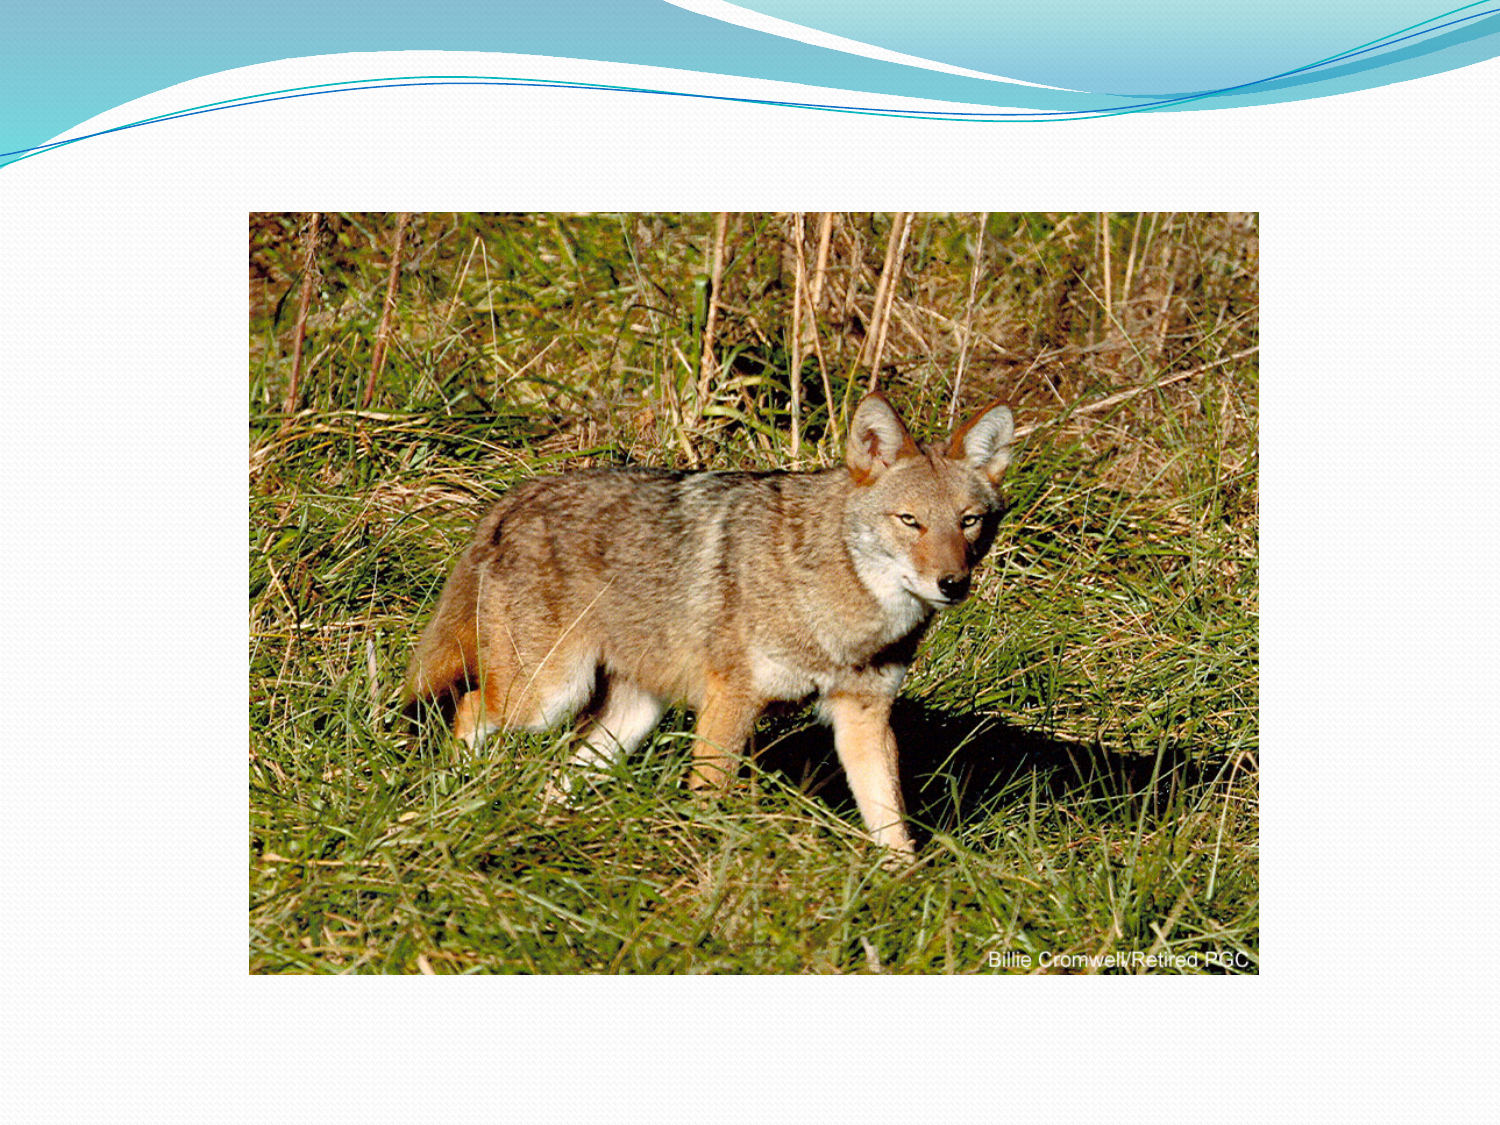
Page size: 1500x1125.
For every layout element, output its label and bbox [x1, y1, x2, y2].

picture [249, 212, 1260, 976]
